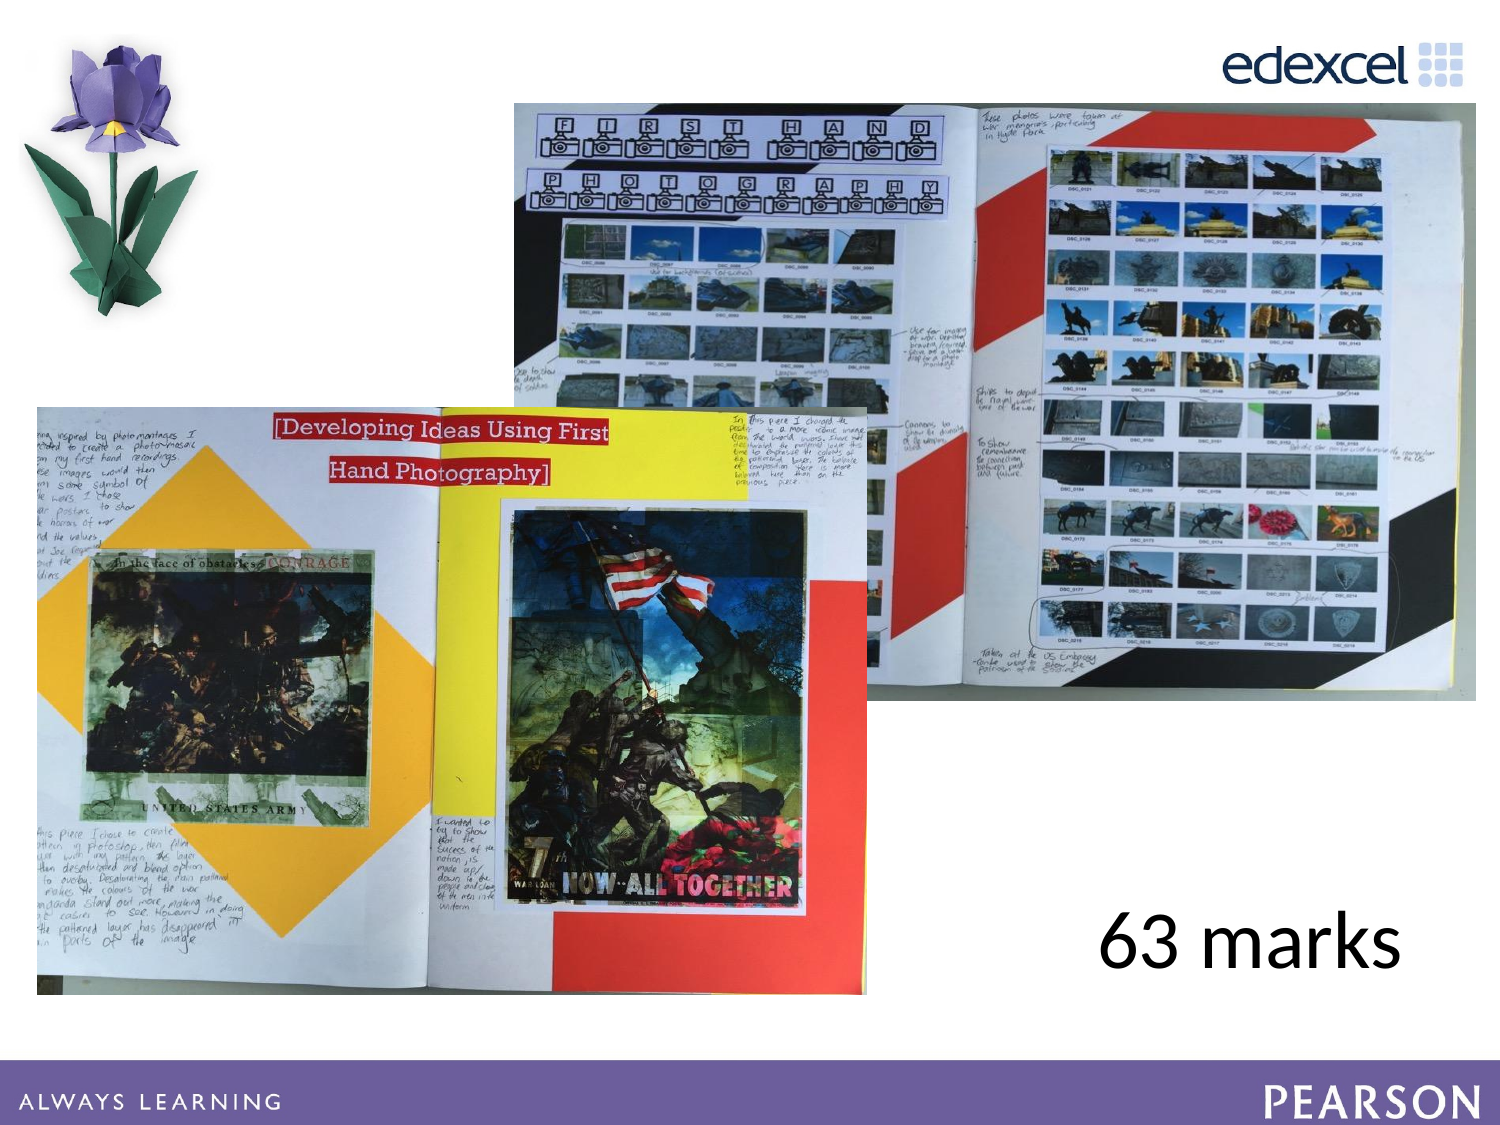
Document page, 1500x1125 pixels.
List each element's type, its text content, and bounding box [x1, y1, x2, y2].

picture [0, 0, 1500, 1125]
text_box 63 marks [1082, 895, 1476, 995]
